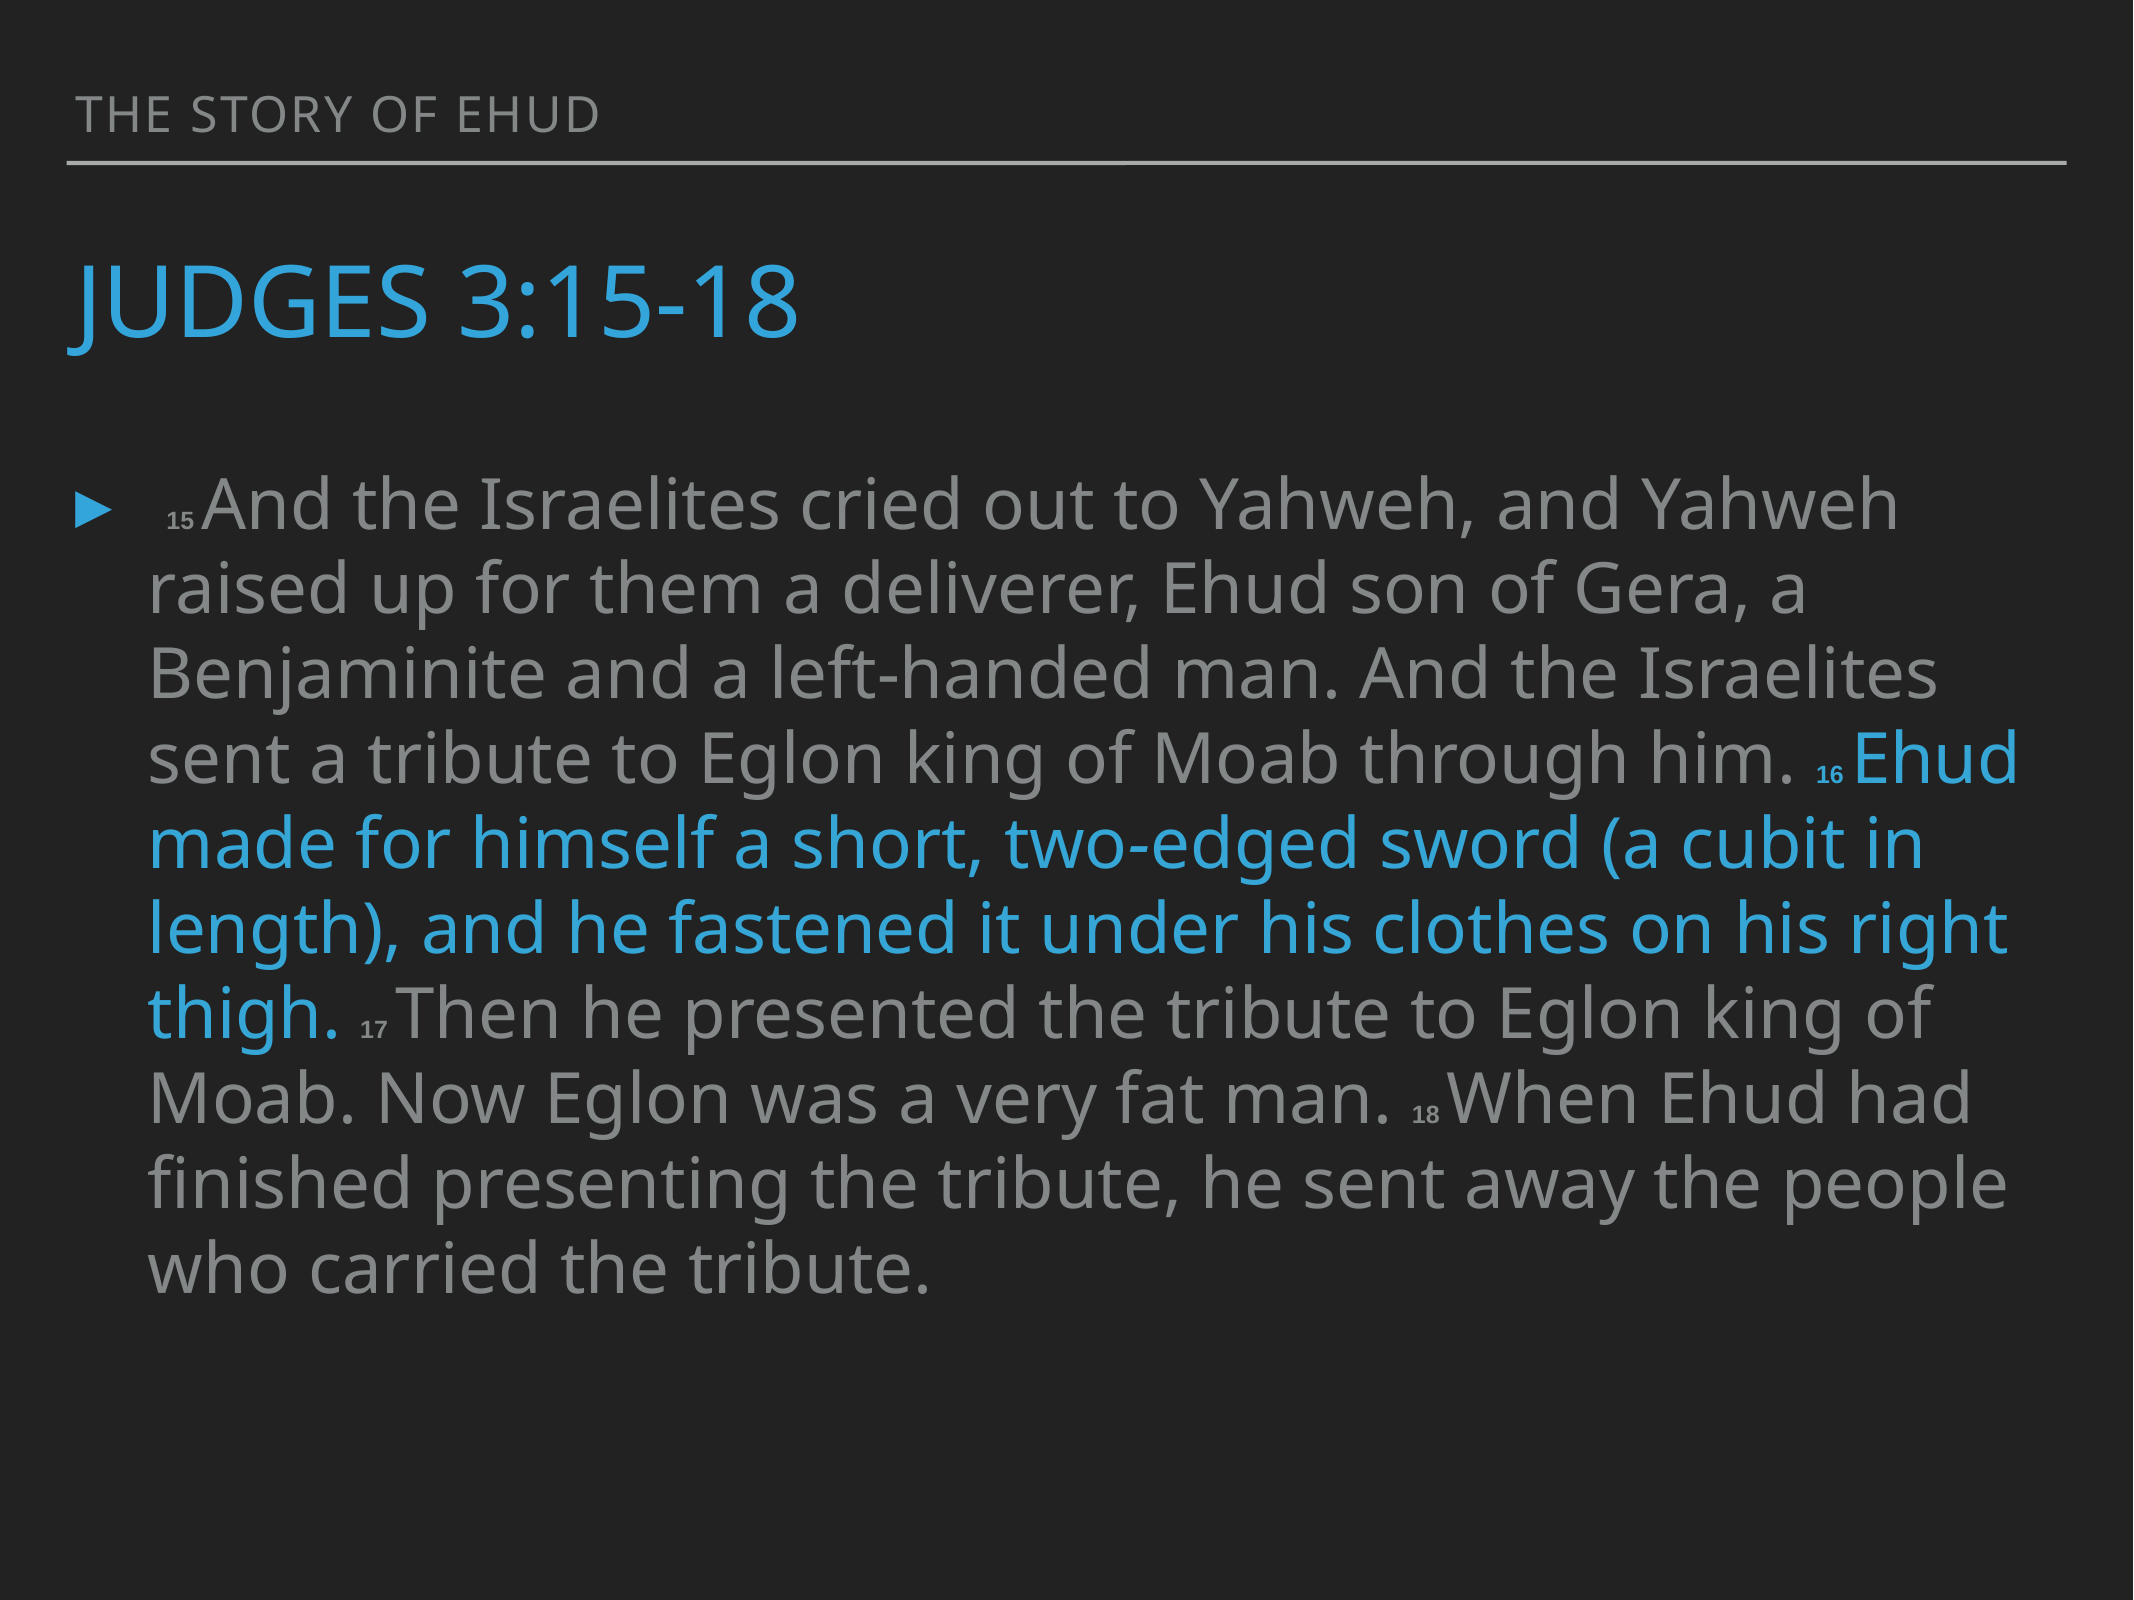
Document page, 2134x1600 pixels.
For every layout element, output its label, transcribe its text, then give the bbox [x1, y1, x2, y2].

list the story of ehud [66, 74, 1901, 151]
list 15 And the Israelites cried out to Yahweh, and Yahweh raised up for them a deliverer, Ehud son of Gera, a Benjaminite and a left-handed man. And the Israelites sent a tribute to Eglon king of Moab through him. 16 Ehud made for himself a short, two-edged sword (a cubit in length), and he fastened it under his clothes on his right thigh. 17 Then he presented the tribute to Eglon king of Moab. Now Eglon was a very fat man. 18 When Ehud had finished presenting the tribute, he sent away the people who carried the tribute. [66, 449, 2068, 1453]
title Judges 3:15-18 [66, 251, 2068, 372]
